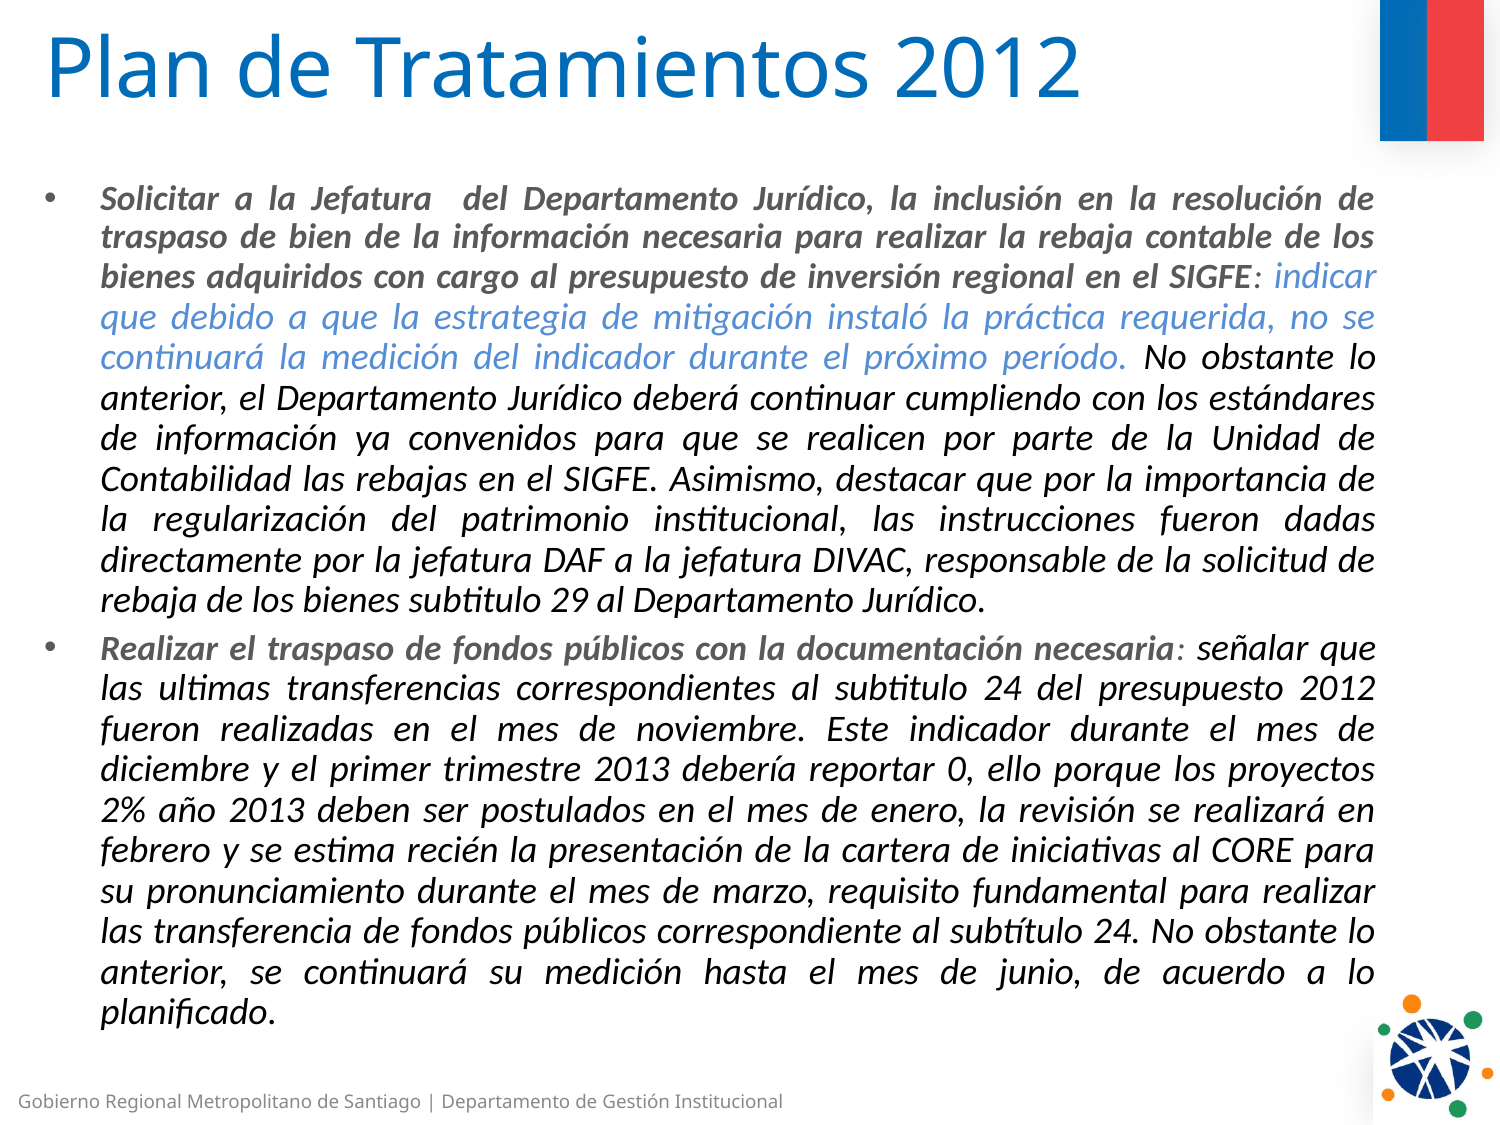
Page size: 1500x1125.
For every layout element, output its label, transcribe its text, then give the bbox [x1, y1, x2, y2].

picture [1372, 986, 1500, 1125]
text_box Plan de Tratamientos 2012 [29, 6, 1380, 172]
text_box Gobierno Regional Metropolitano de Santiago | Departamento de Gestión Institucional [3, 1082, 975, 1123]
text_box Solicitar a la Jefatura del Departamento Jurídico, la inclusión en la resolución de traspaso de bien de la información necesaria para realizar la rebaja contable de los bienes adquiridos con cargo al presupuesto de inversión regional en el SIGFE: indicar que debido a que la estrategia de mitigación instaló la práctica requerida, no se continuará la medición del indicador durante el próximo período. No obstante lo anterior, el Departamento Jurídico deberá continuar cumpliendo con los estándares de información ya convenidos para que se realicen por parte de la Unidad de Contabilidad las rebajas en el SIGFE. Asimismo, destacar que por la importancia de la regularización del patrimonio institucional, las instrucciones fueron dadas directamente por la jefatura DAF a la jefatura DIVAC, responsable de la solicitud de rebaja de los bienes subtitulo 29 al Departamento Jurídico. Realizar el traspaso de fondos públicos con la documentación necesaria: señalar que las ultimas transferencias correspondientes al subtitulo 24 del presupuesto 2012 fueron realizadas en el mes de noviembre. Este indicador durante el mes de diciembre y el primer trimestre 2013 debería reportar 0, ello porque los proyectos 2% año 2013 deben ser postulados en el mes de enero, la revisión se realizará en febrero y se estima recién la presentación de la cartera de iniciativas al CORE para su pronunciamiento durante el mes de marzo, requisito fundamental para realizar las transferencia de fondos públicos correspondiente al subtítulo 24. No obstante lo anterior, se continuará su medición hasta el mes de junio, de acuerdo a lo planificado. [29, 172, 1392, 1106]
